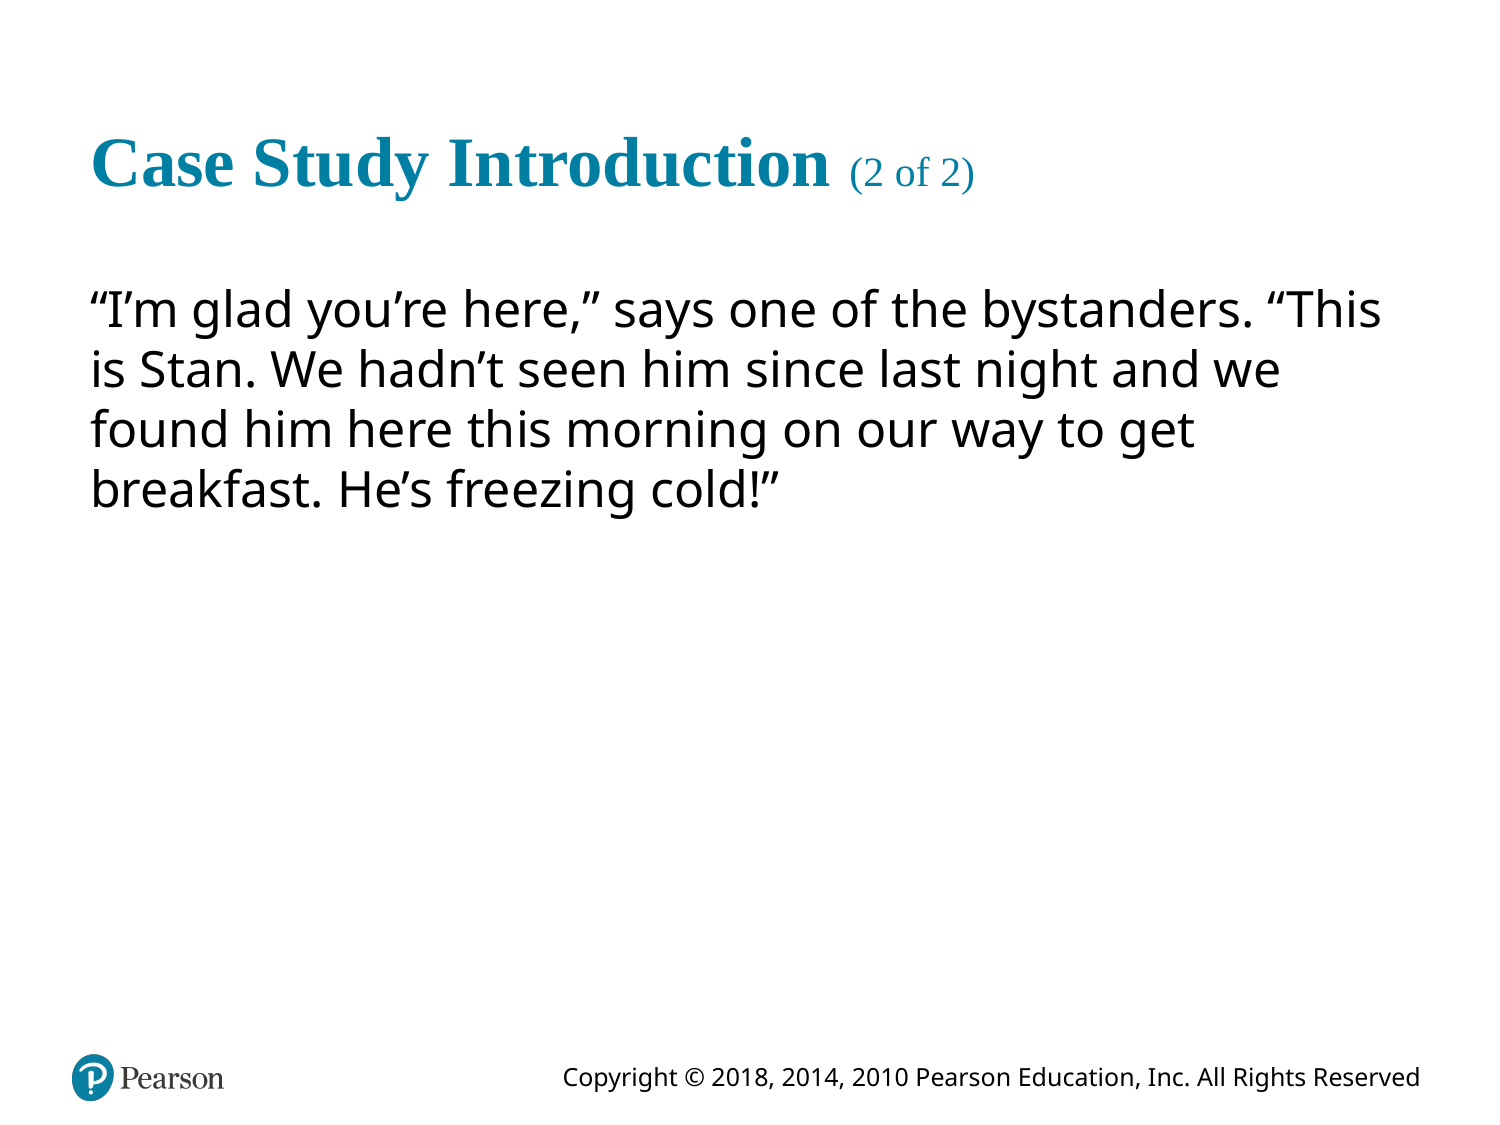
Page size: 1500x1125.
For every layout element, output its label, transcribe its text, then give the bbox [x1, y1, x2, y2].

picture [98, 1054, 224, 1101]
picture [72, 1054, 88, 1070]
title Case Study Introduction (2 of 2) [75, 35, 1425, 216]
picture [72, 1087, 83, 1101]
list “I’m glad you’re here,” says one of the bystanders. “This is Stan. We hadn’t seen him since last night and we found him here this morning on our way to get breakfast. He’s freezing cold!” [75, 262, 1425, 536]
picture [80, 1063, 106, 1088]
